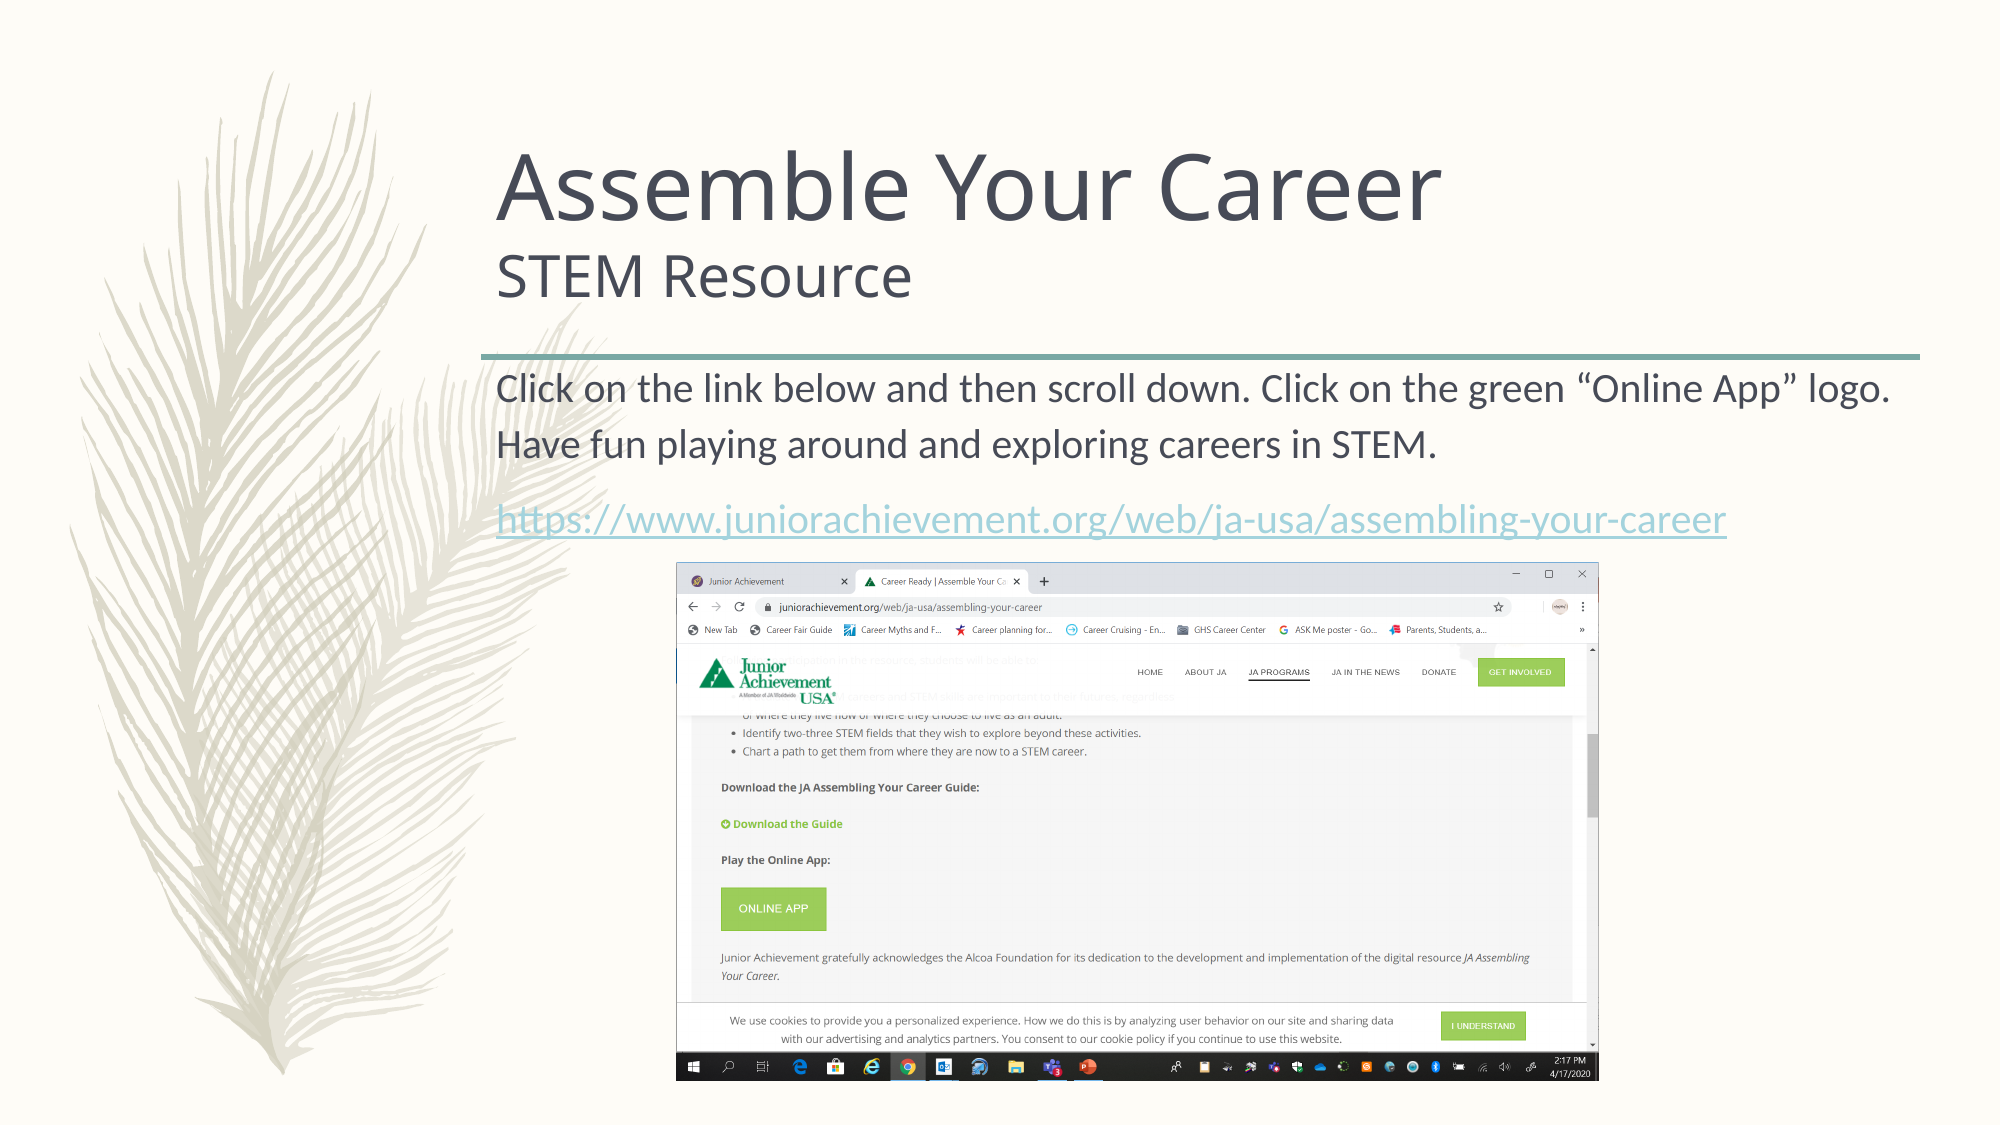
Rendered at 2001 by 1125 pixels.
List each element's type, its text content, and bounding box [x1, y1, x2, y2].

list Click on the link below and then scroll down. Click on the green “Online App” logo. Have fun playing around and exploring careers in STEM. https://www.juniorachievement.org/web/ja-usa/assembling-your-career [481, 348, 1920, 999]
picture [676, 562, 1599, 1082]
title Assemble Your Career STEM Resource [481, 126, 1920, 328]
